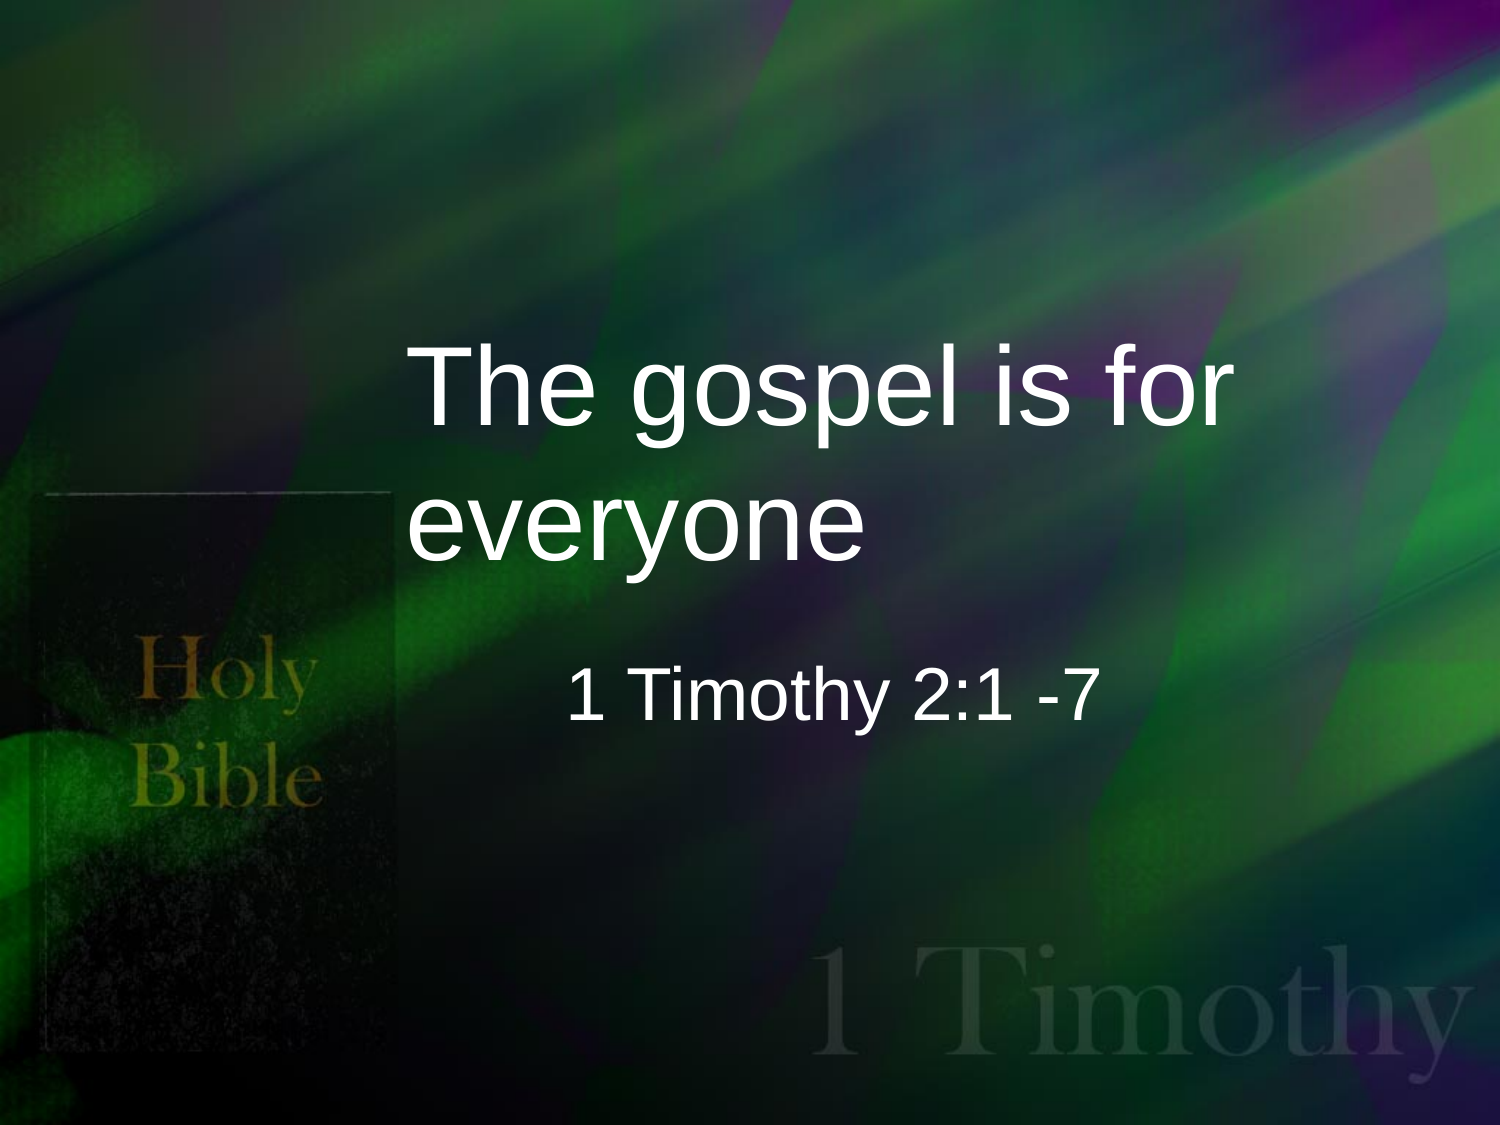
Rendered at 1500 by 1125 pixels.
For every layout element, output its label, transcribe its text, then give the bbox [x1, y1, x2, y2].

picture [0, 0, 1500, 1125]
title The gospel is for everyone [389, 349, 1445, 591]
subtitle 1 Timothy 2:1 -7 [442, 637, 1119, 926]
